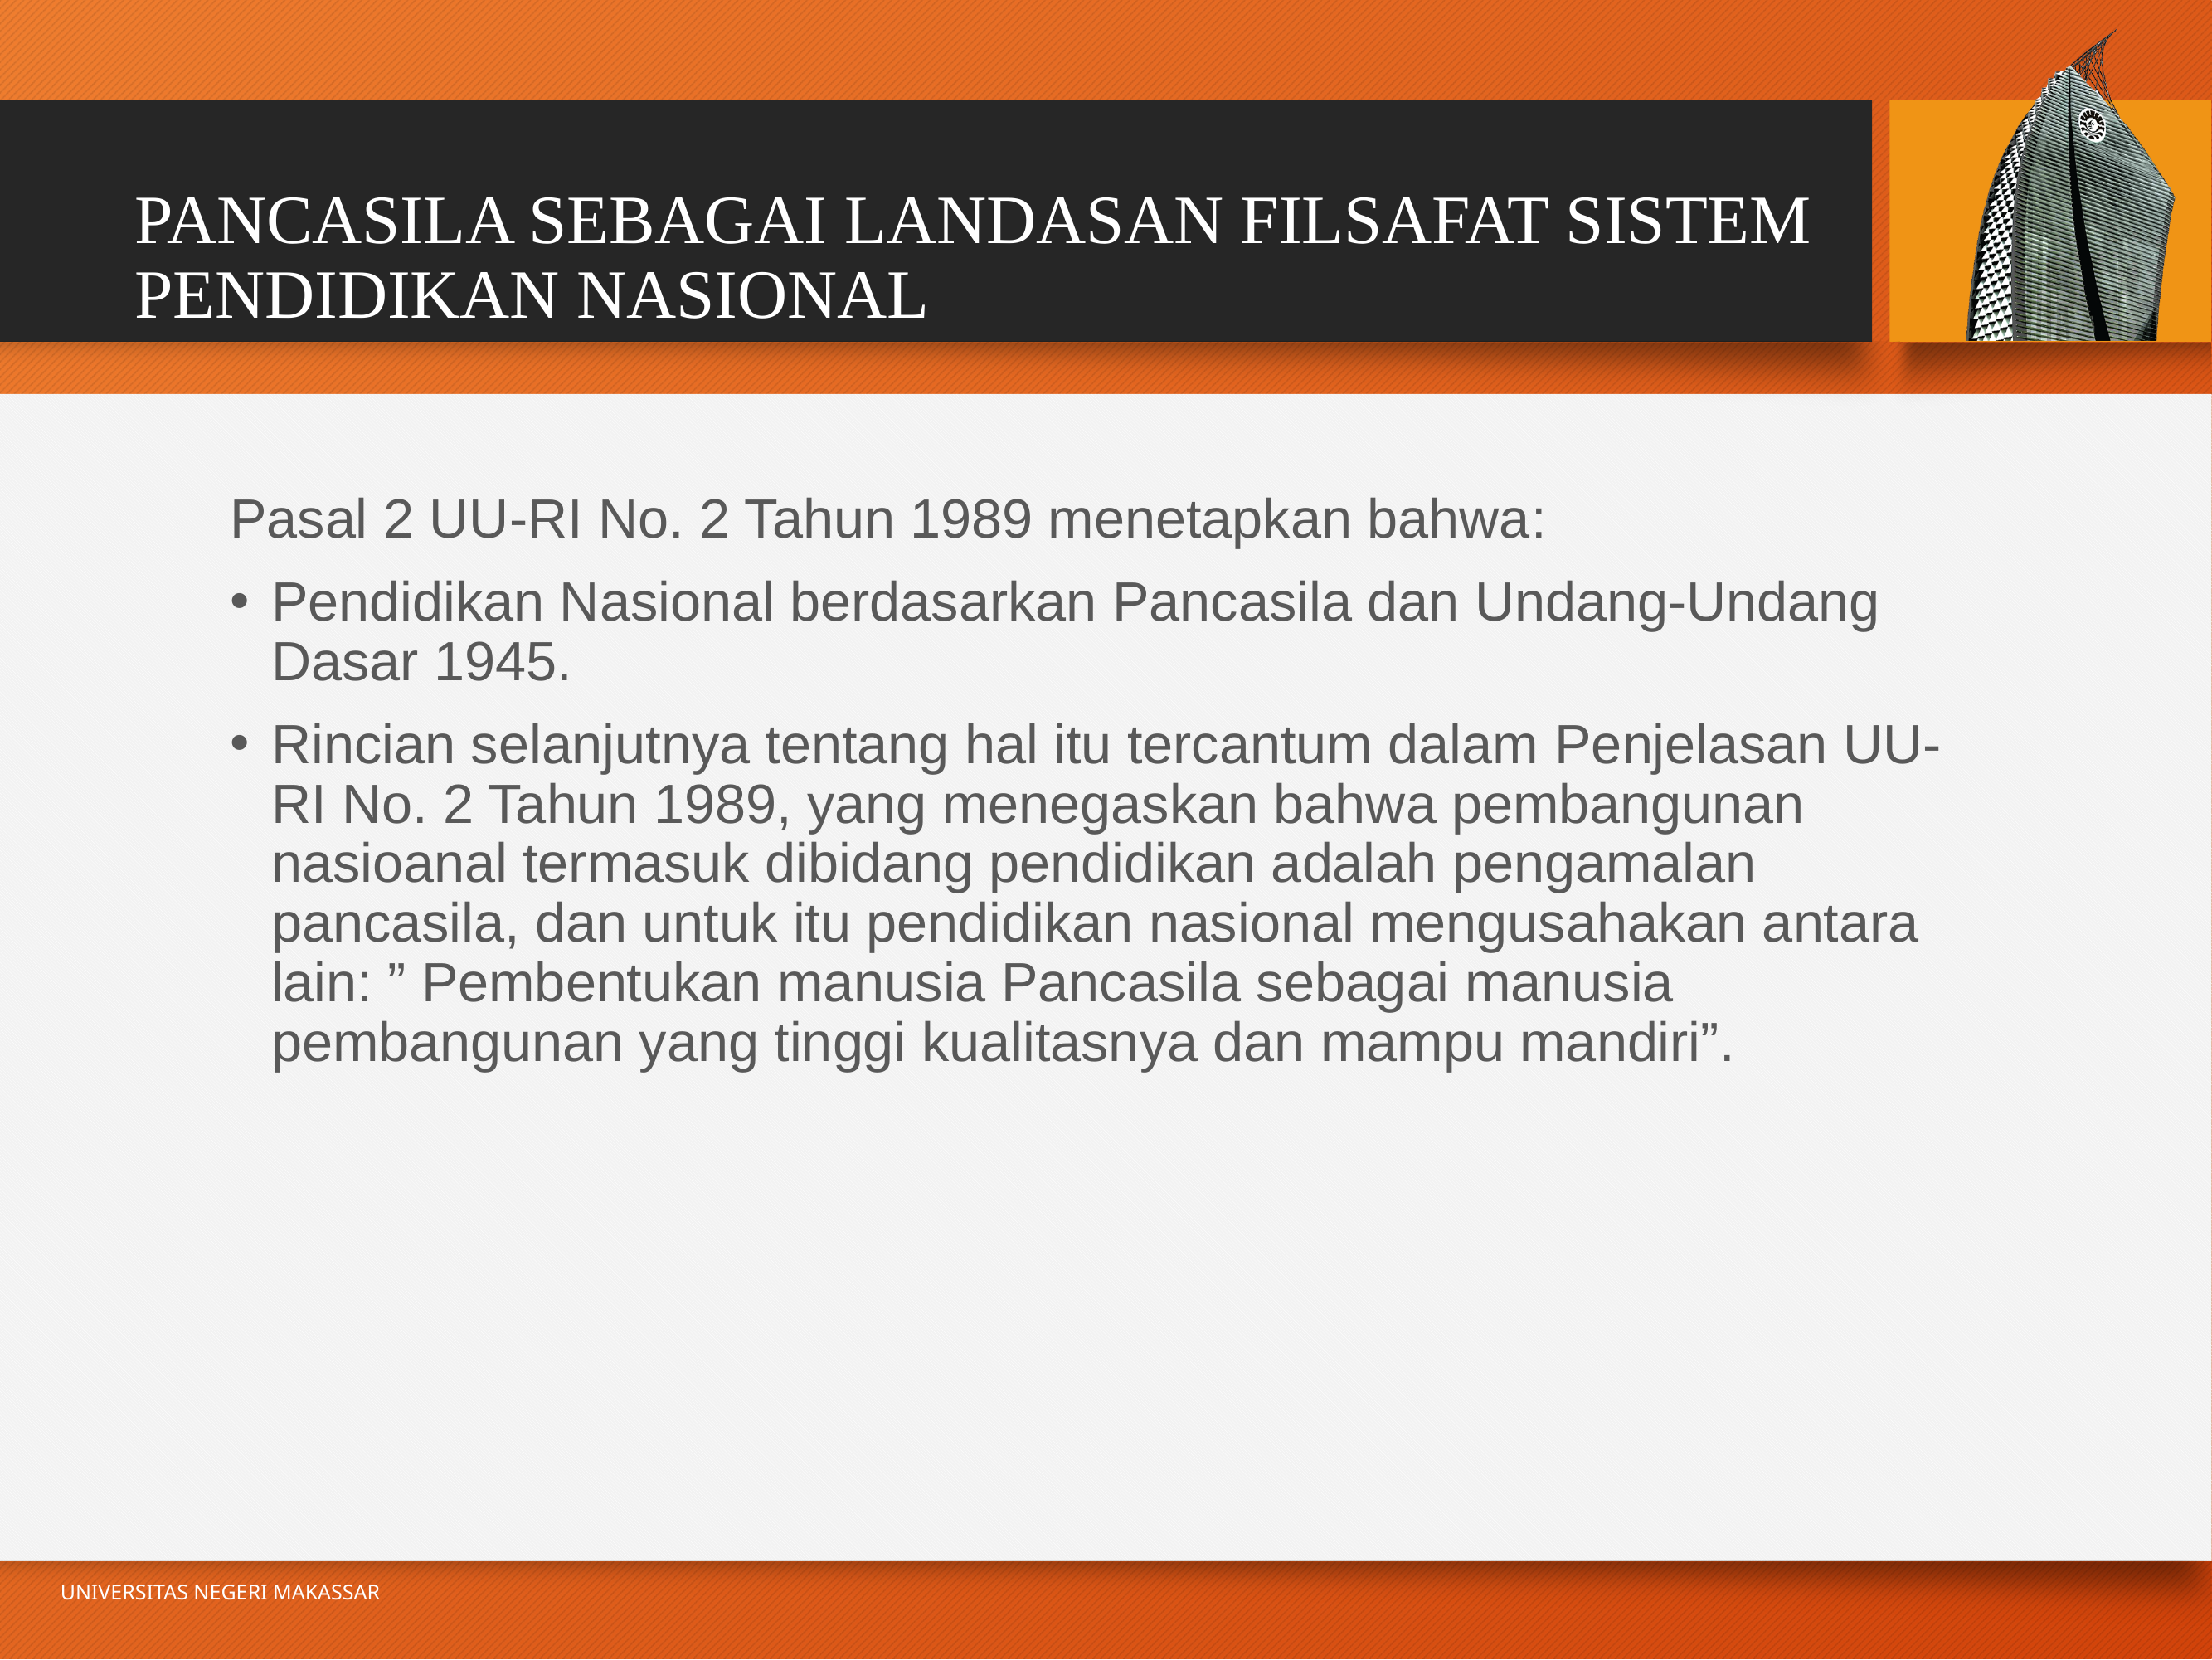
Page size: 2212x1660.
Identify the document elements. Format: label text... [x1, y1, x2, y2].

picture [1961, 19, 2211, 409]
title PANCASILA SEBAGAI LANDASAN FILSAFAT SISTEM PENDIDIKAN NASIONAL [122, 178, 2030, 499]
list Pasal 2 UU-RI No. 2 Tahun 1989 menetapkan bahwa: Pendidikan Nasional berdasarkan Pancasila dan Undang-Undang Dasar 1945. Rincian selanjutnya tentang hal itu tercantum dalam Penjelasan UU-RI No. 2 Tahun 1989, yang menegaskan bahwa pembangunan nasioanal termasuk dibidang pendidikan adalah pengamalan pancasila, dan untuk itu pendidikan nasional mengusahakan antara lain: ” Pembentukan manusia Pancasila sebagai manusia pembangunan yang tinggi kualitasnya dan mampu mandiri”. [217, 484, 1995, 1404]
picture [0, 341, 122, 409]
picture [0, 1560, 2212, 1628]
